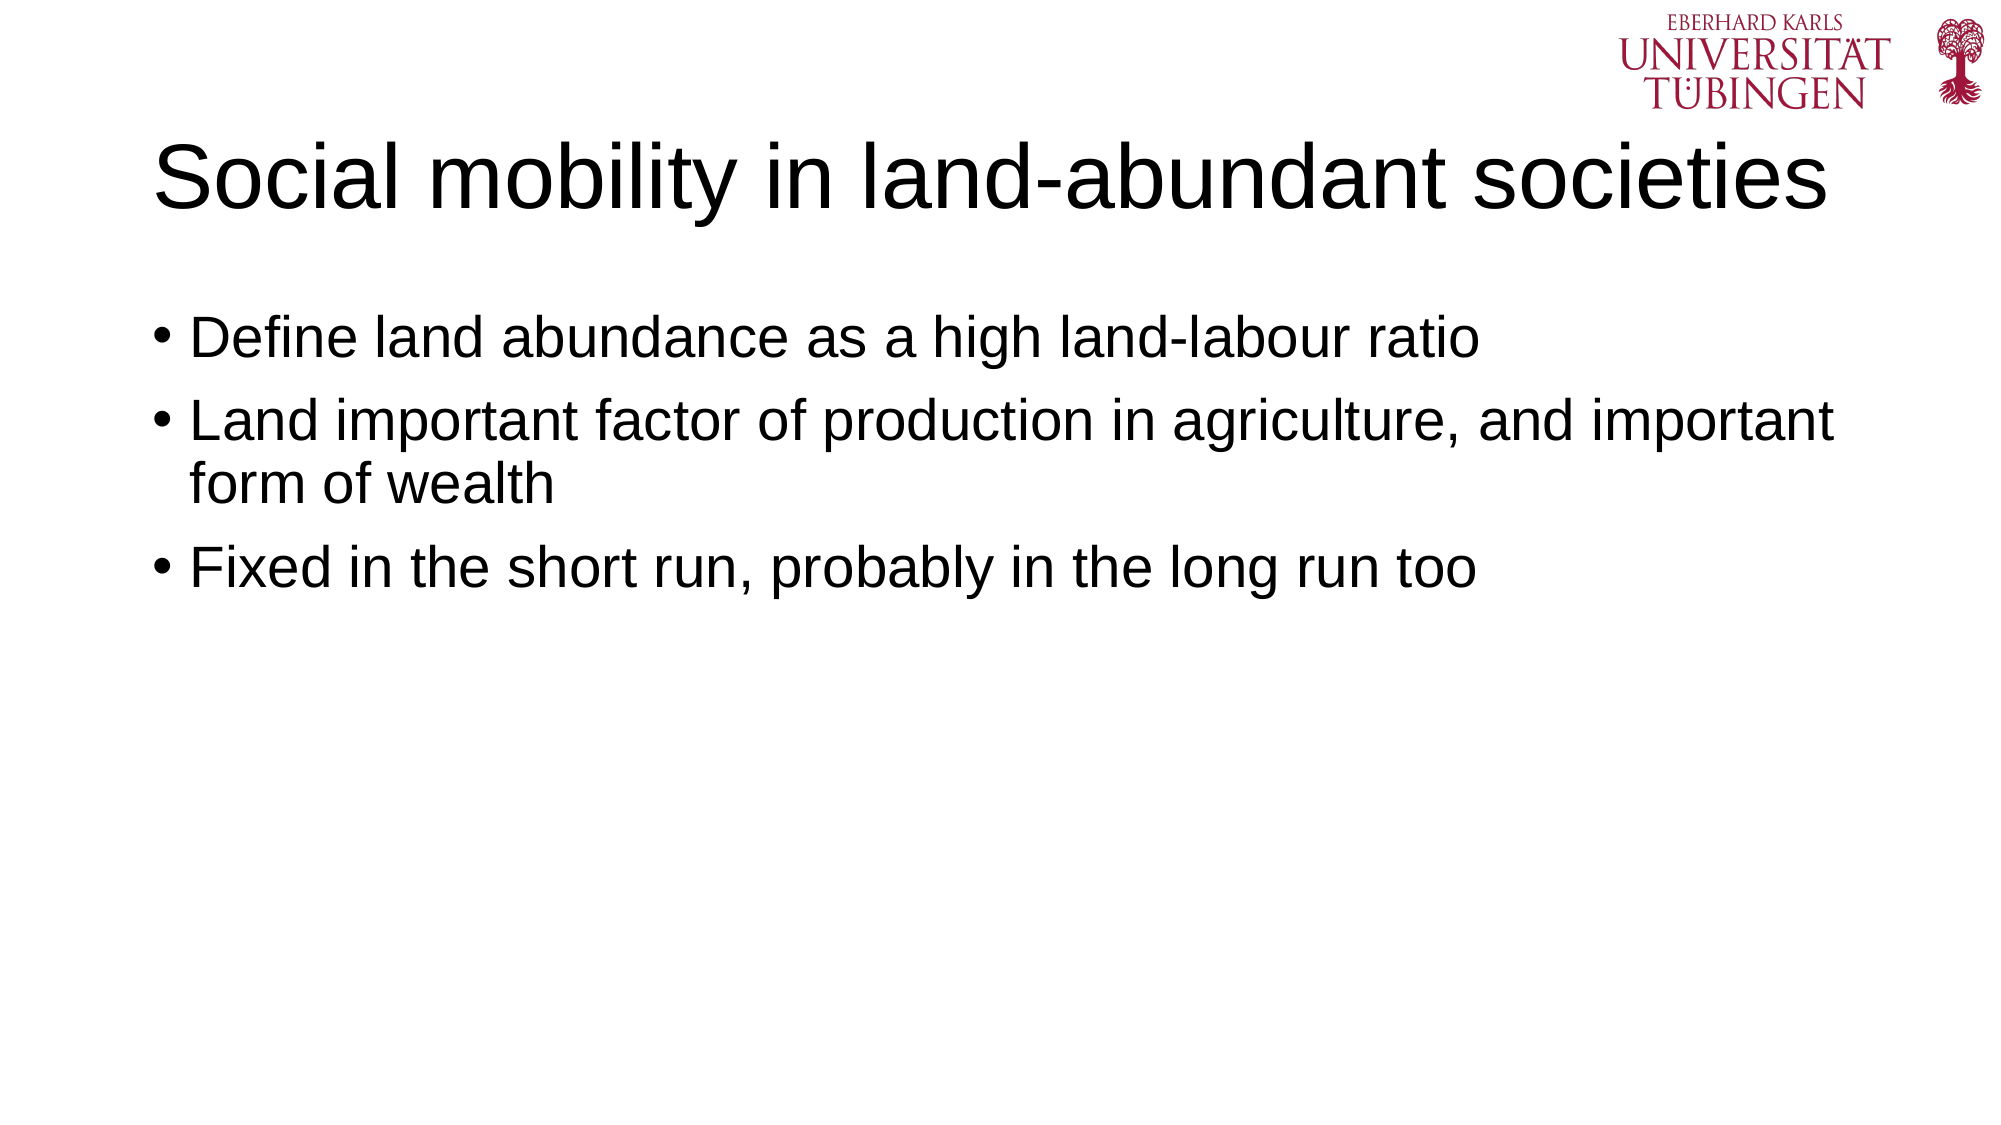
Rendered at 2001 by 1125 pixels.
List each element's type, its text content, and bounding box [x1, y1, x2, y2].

picture [1611, 0, 1989, 121]
title Social mobility in land-abundant societies [137, 69, 1863, 288]
list Define land abundance as a high land-labour ratio Land important factor of production in agriculture, and important form of wealth Fixed in the short run, probably in the long run too [137, 299, 1863, 1014]
